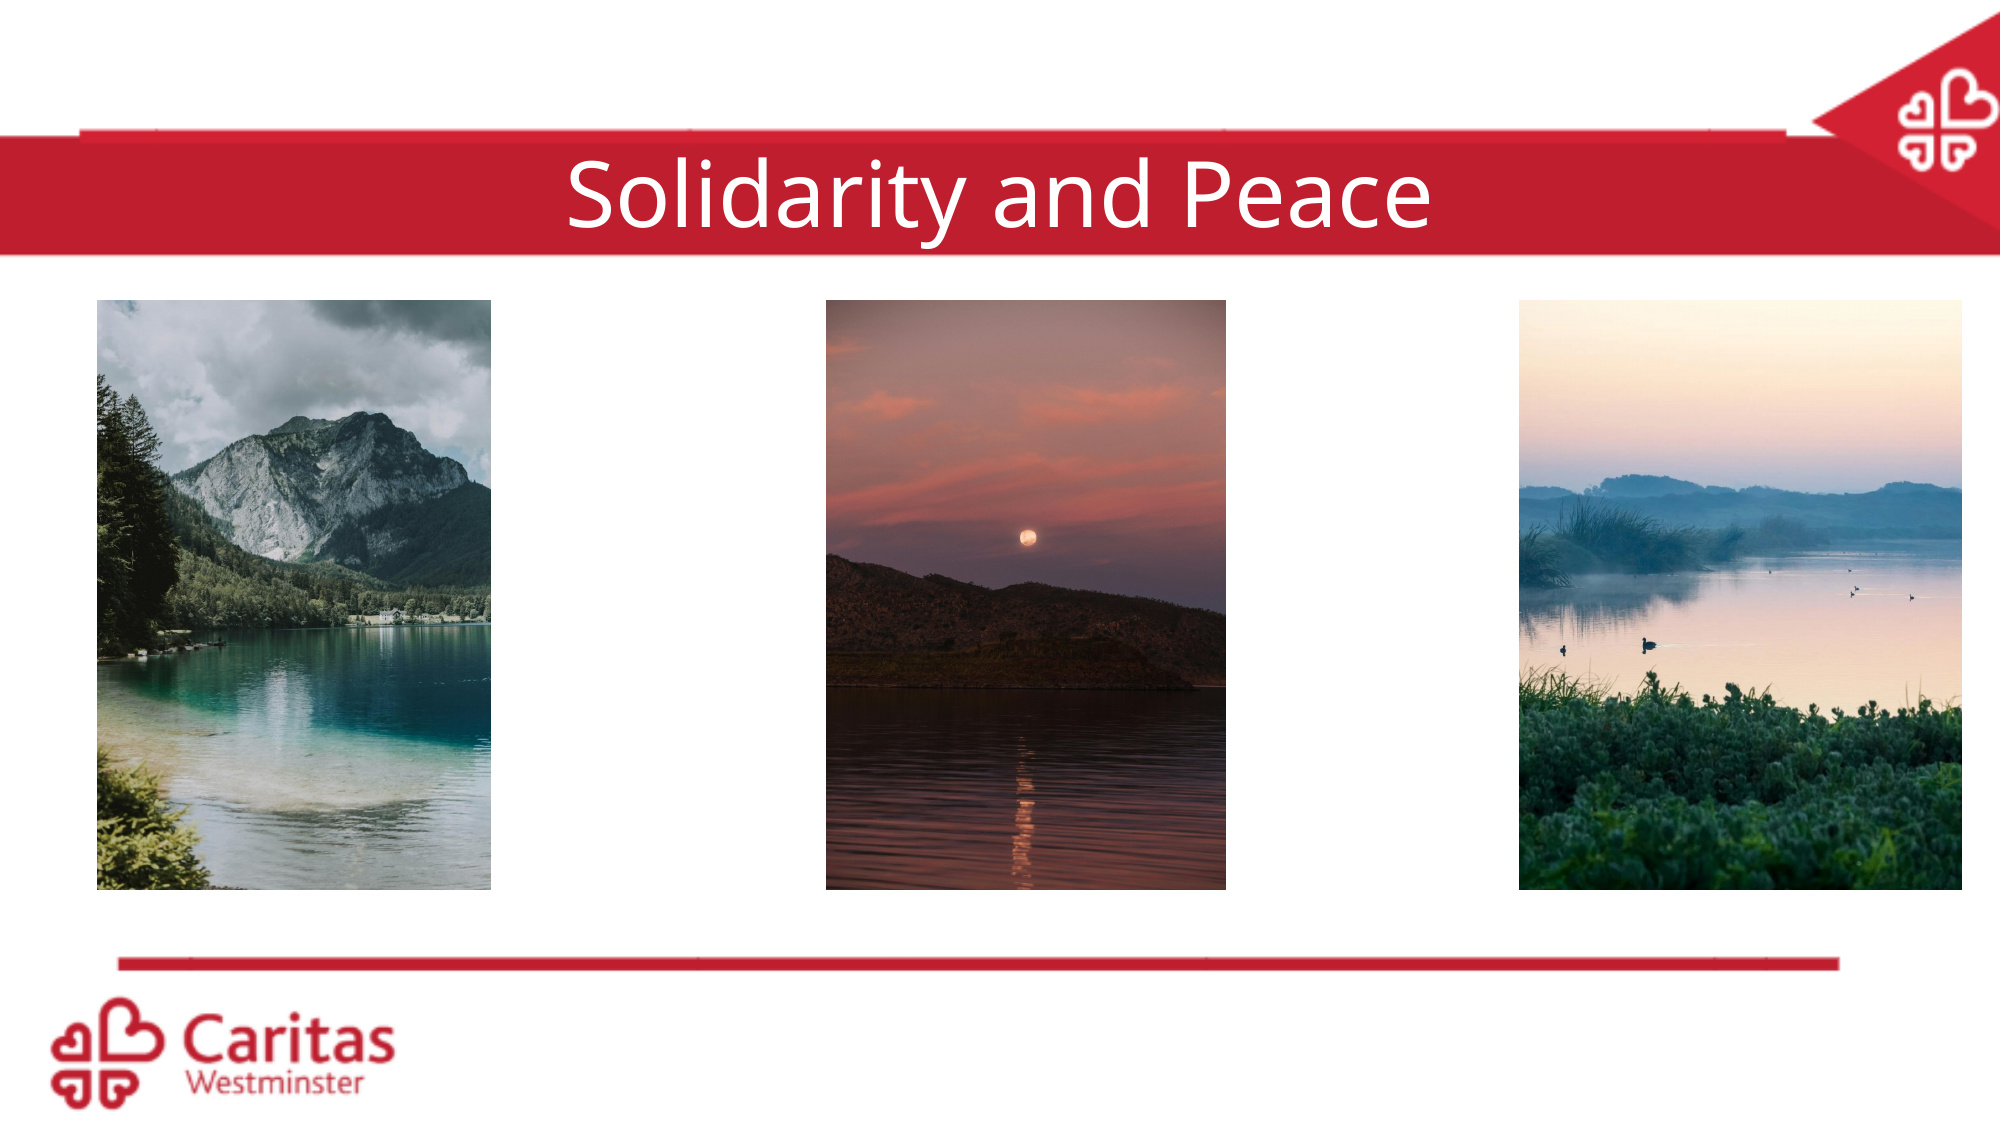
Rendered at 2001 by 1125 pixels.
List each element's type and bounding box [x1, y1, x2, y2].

picture [96, 300, 491, 891]
picture [29, 934, 1924, 1121]
picture [1519, 300, 1962, 891]
picture [826, 300, 1226, 891]
picture [0, 0, 2000, 296]
